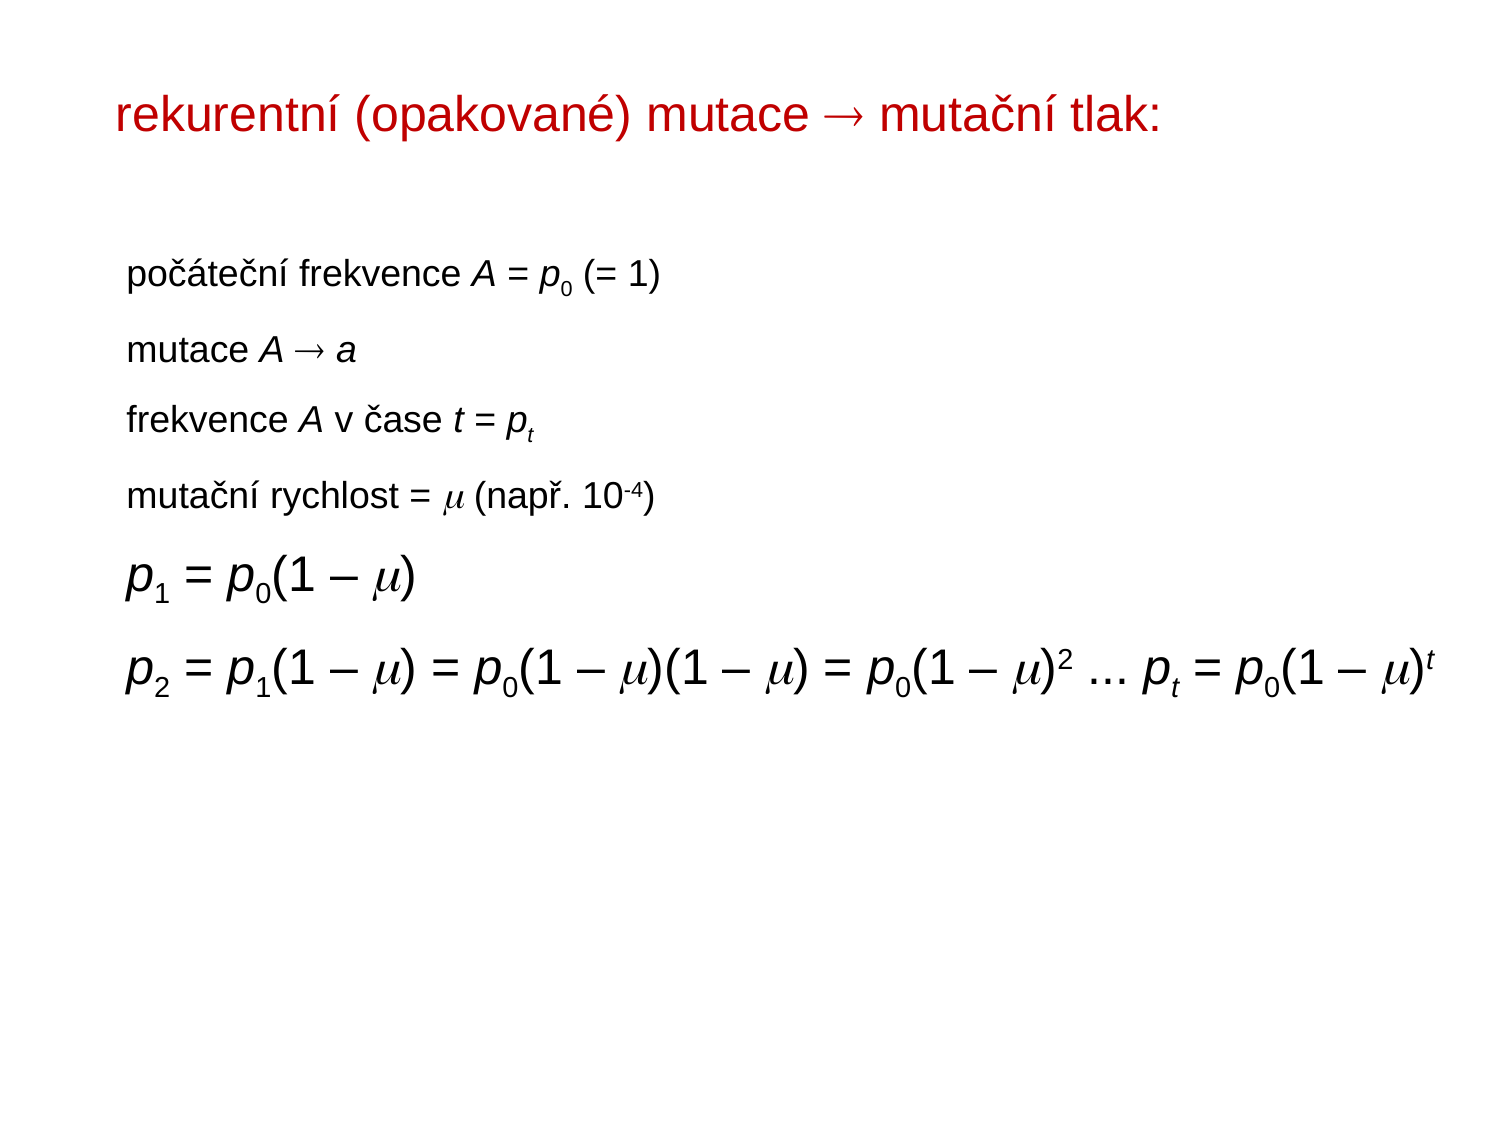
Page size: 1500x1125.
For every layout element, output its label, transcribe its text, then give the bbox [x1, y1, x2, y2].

text_box počáteční frekvence A = p0 (= 1) mutace A  a frekvence A v čase t = pt mutační rychlost = m (např. 10-4) p1 = p0(1 – m) p2 = p1(1 – m) = p0(1 – m)(1 – m) = p0(1 – m)2 ... pt = p0(1 – m)t [111, 241, 1450, 711]
text_box rekurentní (opakované) mutace  mutační tlak: [100, 73, 1213, 149]
